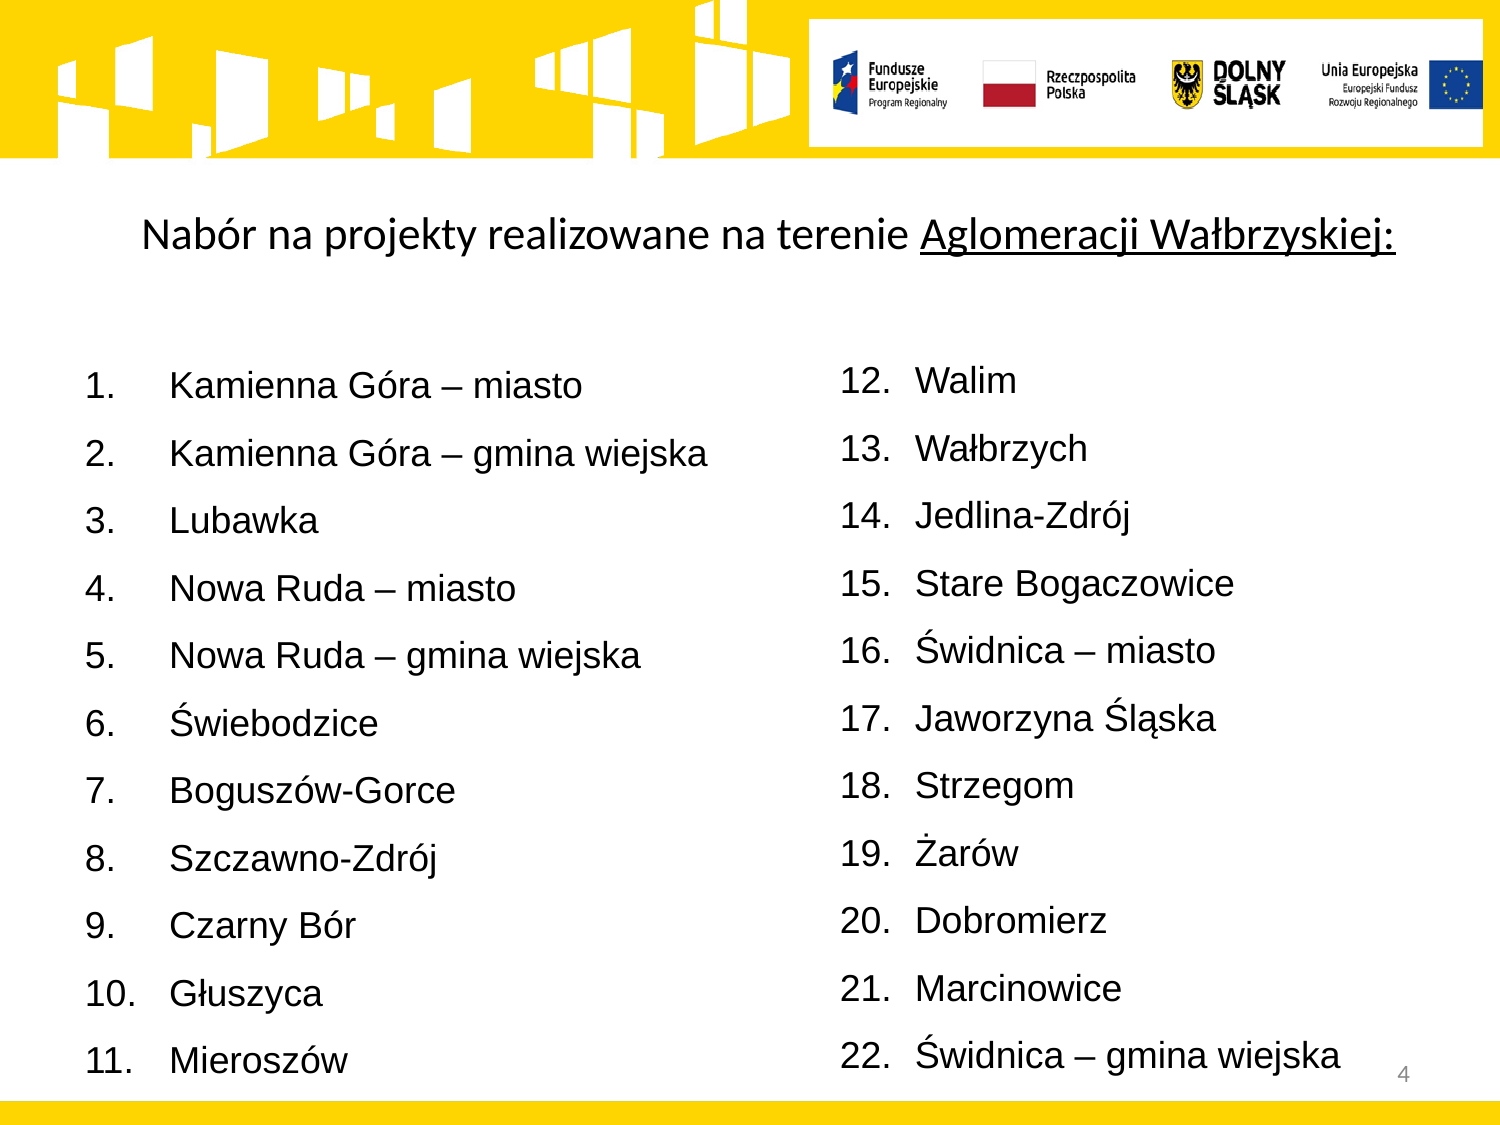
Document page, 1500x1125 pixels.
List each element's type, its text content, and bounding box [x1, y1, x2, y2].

text_box Kamienna Góra – miasto Kamienna Góra – gmina wiejska Lubawka Nowa Ruda – miasto Nowa Ruda – gmina wiejska Świebodzice Boguszów-Gorce Szczawno-Zdrój Czarny Bór Głuszyca Mieroszów [70, 331, 820, 1089]
list Nabór na projekty realizowane na terenie Aglomeracji Wałbrzyskiej: [69, 196, 1443, 296]
text_box Walim Wałbrzych Jedlina-Zdrój Stare Bogaczowice Świdnica – miasto Jaworzyna Śląska Strzegom Żarów Dobromierz Marcinowice Świdnica – gmina wiejska [825, 326, 1369, 1084]
picture [0, 0, 1500, 1125]
slide_number 4 [1074, 1042, 1425, 1103]
